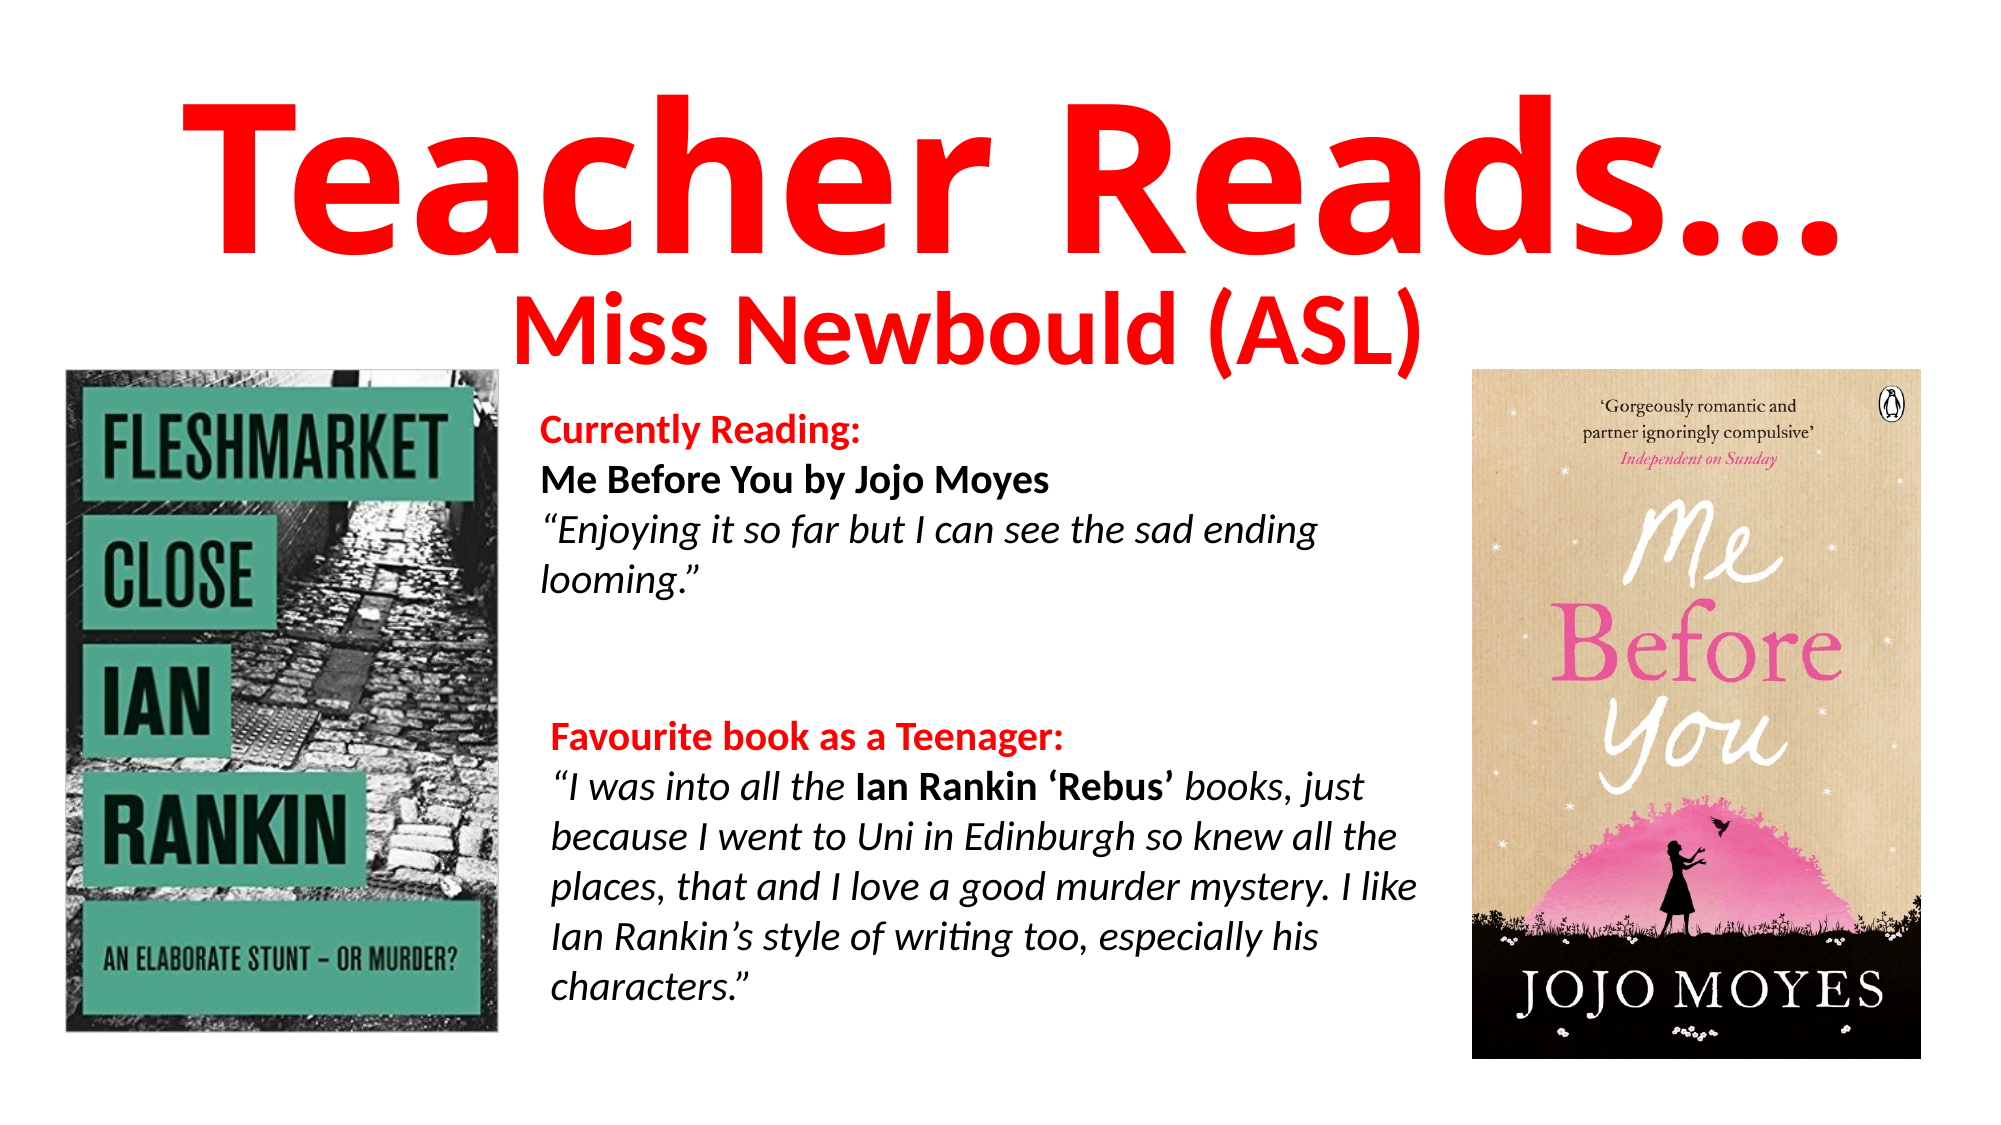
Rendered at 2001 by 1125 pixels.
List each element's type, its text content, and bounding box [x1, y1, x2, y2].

text_box Miss Newbould (ASL) [495, 253, 1442, 393]
text_box Favourite book as a Teenager: “I was into all the Ian Rankin ‘Rebus’ books, just because I went to Uni in Edinburgh so knew all the places, that and I love a good murder mystery. I like Ian Rankin’s style of writing too, especially his characters.” [535, 701, 1446, 1017]
picture [64, 369, 499, 1033]
picture [1472, 369, 1921, 1059]
text_box Currently Reading: Me Before You by Jojo Moyes “Enjoying it so far but I can see the sad ending looming.” [525, 394, 1446, 610]
text_box Teacher Reads… [164, 37, 1865, 303]
